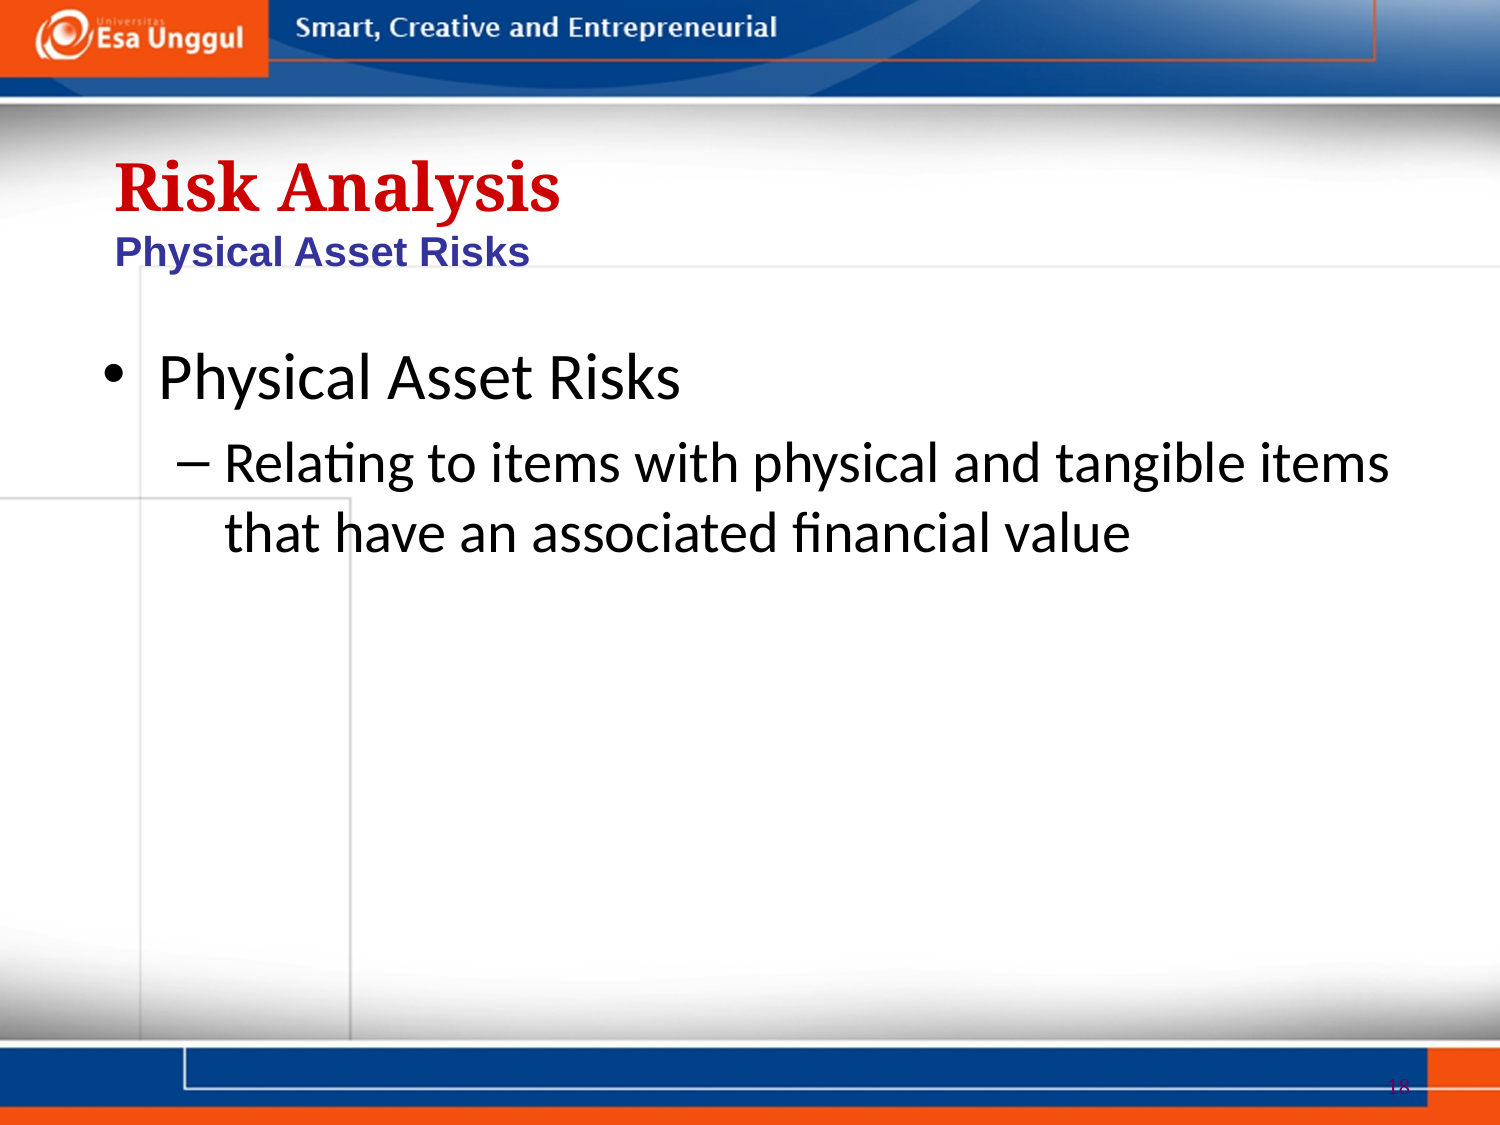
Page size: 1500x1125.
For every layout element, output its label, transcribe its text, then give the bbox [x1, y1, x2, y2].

list Physical Asset Risks Relating to items with physical and tangible items that have an associated financial value [87, 324, 1425, 1063]
slide_number 18 [1074, 1063, 1425, 1103]
picture [0, 0, 1500, 1125]
text_box Risk Analysis Physical Asset Risks [99, 137, 1375, 325]
